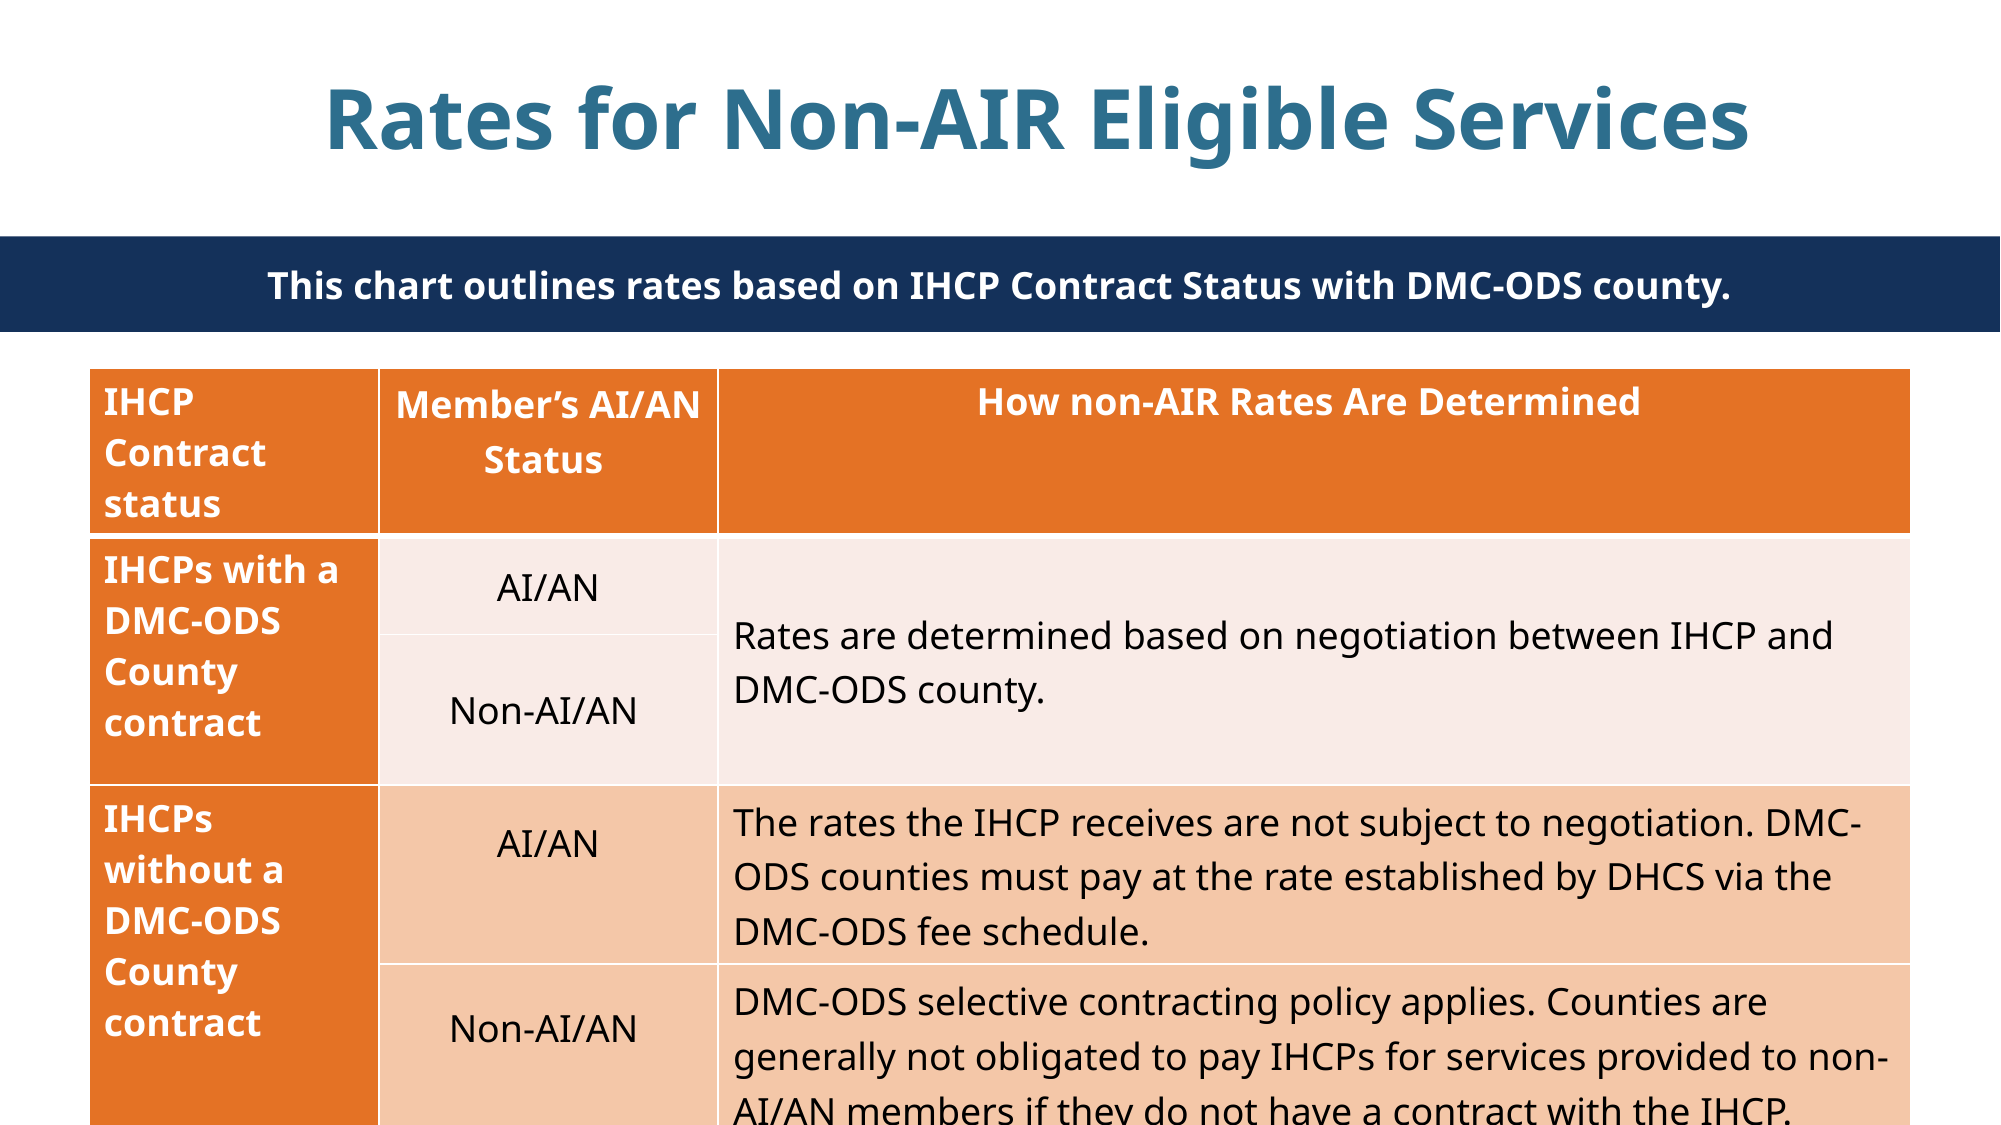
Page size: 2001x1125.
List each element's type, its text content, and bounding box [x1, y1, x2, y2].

table_header Member’s AI/AN Status [380, 369, 717, 533]
table_cell AI/AN [380, 786, 717, 963]
table_cell AI/AN [380, 539, 717, 634]
table_cell DMC-ODS selective contracting policy applies. Counties are generally not obligated to pay IHCPs for services provided to non-AI/AN members if they do not have a contract with the IHCP. [719, 965, 1910, 1125]
table_header IHCP Contract status [90, 369, 378, 533]
table_cell IHCPs without a DMC-ODS County contract [90, 786, 378, 1125]
table_cell IHCPs with a DMC-ODS County contract [90, 539, 378, 784]
table_cell Non-AI/AN [380, 635, 717, 784]
table_cell The rates the IHCP receives are not subject to negotiation. DMC-ODS counties must pay at the rate established by DHCS via the DMC-ODS fee schedule. [719, 786, 1910, 963]
title Rates for Non-AIR Eligible Services [186, 14, 1911, 232]
table_cell Non-AI/AN [380, 965, 717, 1125]
table_header How non-AIR Rates Are Determined [719, 369, 1910, 533]
text_box This chart outlines rates based on IHCP Contract Status with DMC-ODS county. [0, 235, 2000, 333]
table_cell Rates are determined based on negotiation between IHCP and DMC-ODS county. [719, 539, 1910, 784]
